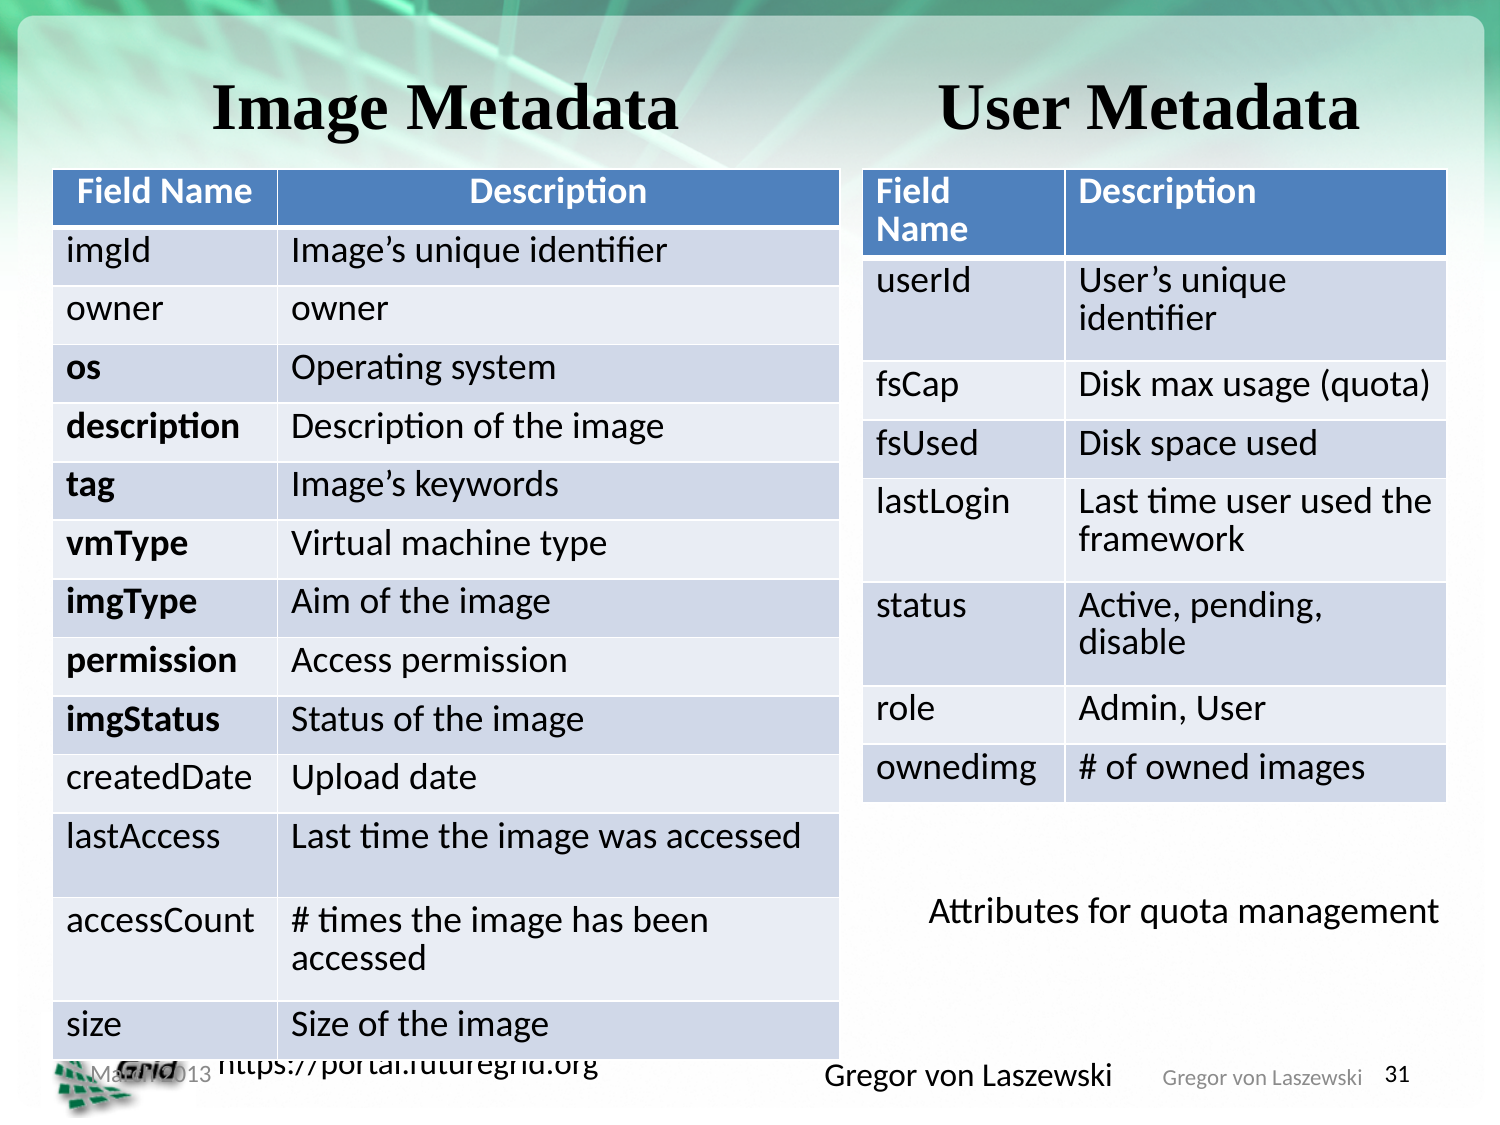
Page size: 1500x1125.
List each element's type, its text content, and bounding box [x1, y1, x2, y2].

table_cell # times the image has been accessed [278, 898, 839, 1000]
table_cell vmType [53, 521, 277, 578]
table_cell owner [53, 287, 277, 344]
table_cell userId [863, 261, 1064, 360]
table_cell tag [53, 463, 277, 519]
table_cell accessCount [53, 898, 277, 1000]
table_cell lastAccess [53, 814, 277, 897]
picture [0, 0, 1500, 1125]
table_cell Disk space used [1066, 421, 1446, 478]
table_cell imgType [53, 580, 277, 637]
table_cell Upload date [278, 755, 839, 812]
table_cell description [53, 404, 277, 461]
table_header Description [1066, 170, 1446, 255]
table_header Description [278, 170, 839, 225]
table_cell Status of the image [278, 697, 839, 754]
table_cell createdDate [53, 755, 277, 812]
table_cell Operating system [278, 345, 839, 402]
table_cell lastLogin [863, 479, 1064, 581]
table_cell Aim of the image [278, 580, 839, 637]
table_cell Access permission [278, 638, 839, 695]
slide_number 31 [1075, 1042, 1425, 1046]
table_cell Disk max usage (quota) [1066, 362, 1446, 419]
footer Gregor von Laszewski [1025, 1046, 1500, 1106]
table_cell fsCap [863, 362, 1064, 419]
table_cell Active, pending, disable [1066, 583, 1446, 685]
table_cell Description of the image [278, 404, 839, 461]
table_header Field Name [53, 170, 277, 225]
table_cell role [863, 687, 1064, 743]
table_cell size [53, 1002, 277, 1059]
table_cell Admin, User [1066, 687, 1446, 743]
table_cell # of owned images [1066, 745, 1446, 802]
table_cell permission [53, 638, 277, 695]
list User Metadata [862, 45, 1437, 150]
table_cell Last time user used the framework [1066, 479, 1446, 581]
table_cell os [53, 345, 277, 402]
text_box Attributes for quota management [913, 878, 1456, 939]
table_cell Size of the image [278, 1002, 839, 1059]
table_cell Image’s keywords [278, 463, 839, 519]
table_cell fsUsed [863, 421, 1064, 478]
table_cell Virtual machine type [278, 521, 839, 578]
table_cell owner [278, 287, 839, 344]
table_header Field Name [863, 170, 1064, 255]
table_cell User’s unique identifier [1066, 261, 1446, 360]
table_cell Last time the image was accessed [278, 814, 839, 897]
table_cell imgStatus [53, 697, 277, 754]
list Image Metadata [52, 45, 840, 150]
table_cell Image’s unique identifier [278, 230, 839, 285]
table_cell imgId [53, 230, 277, 285]
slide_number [75, 1042, 425, 1103]
table_cell ownedimg [863, 745, 1064, 802]
table_cell status [863, 583, 1064, 685]
